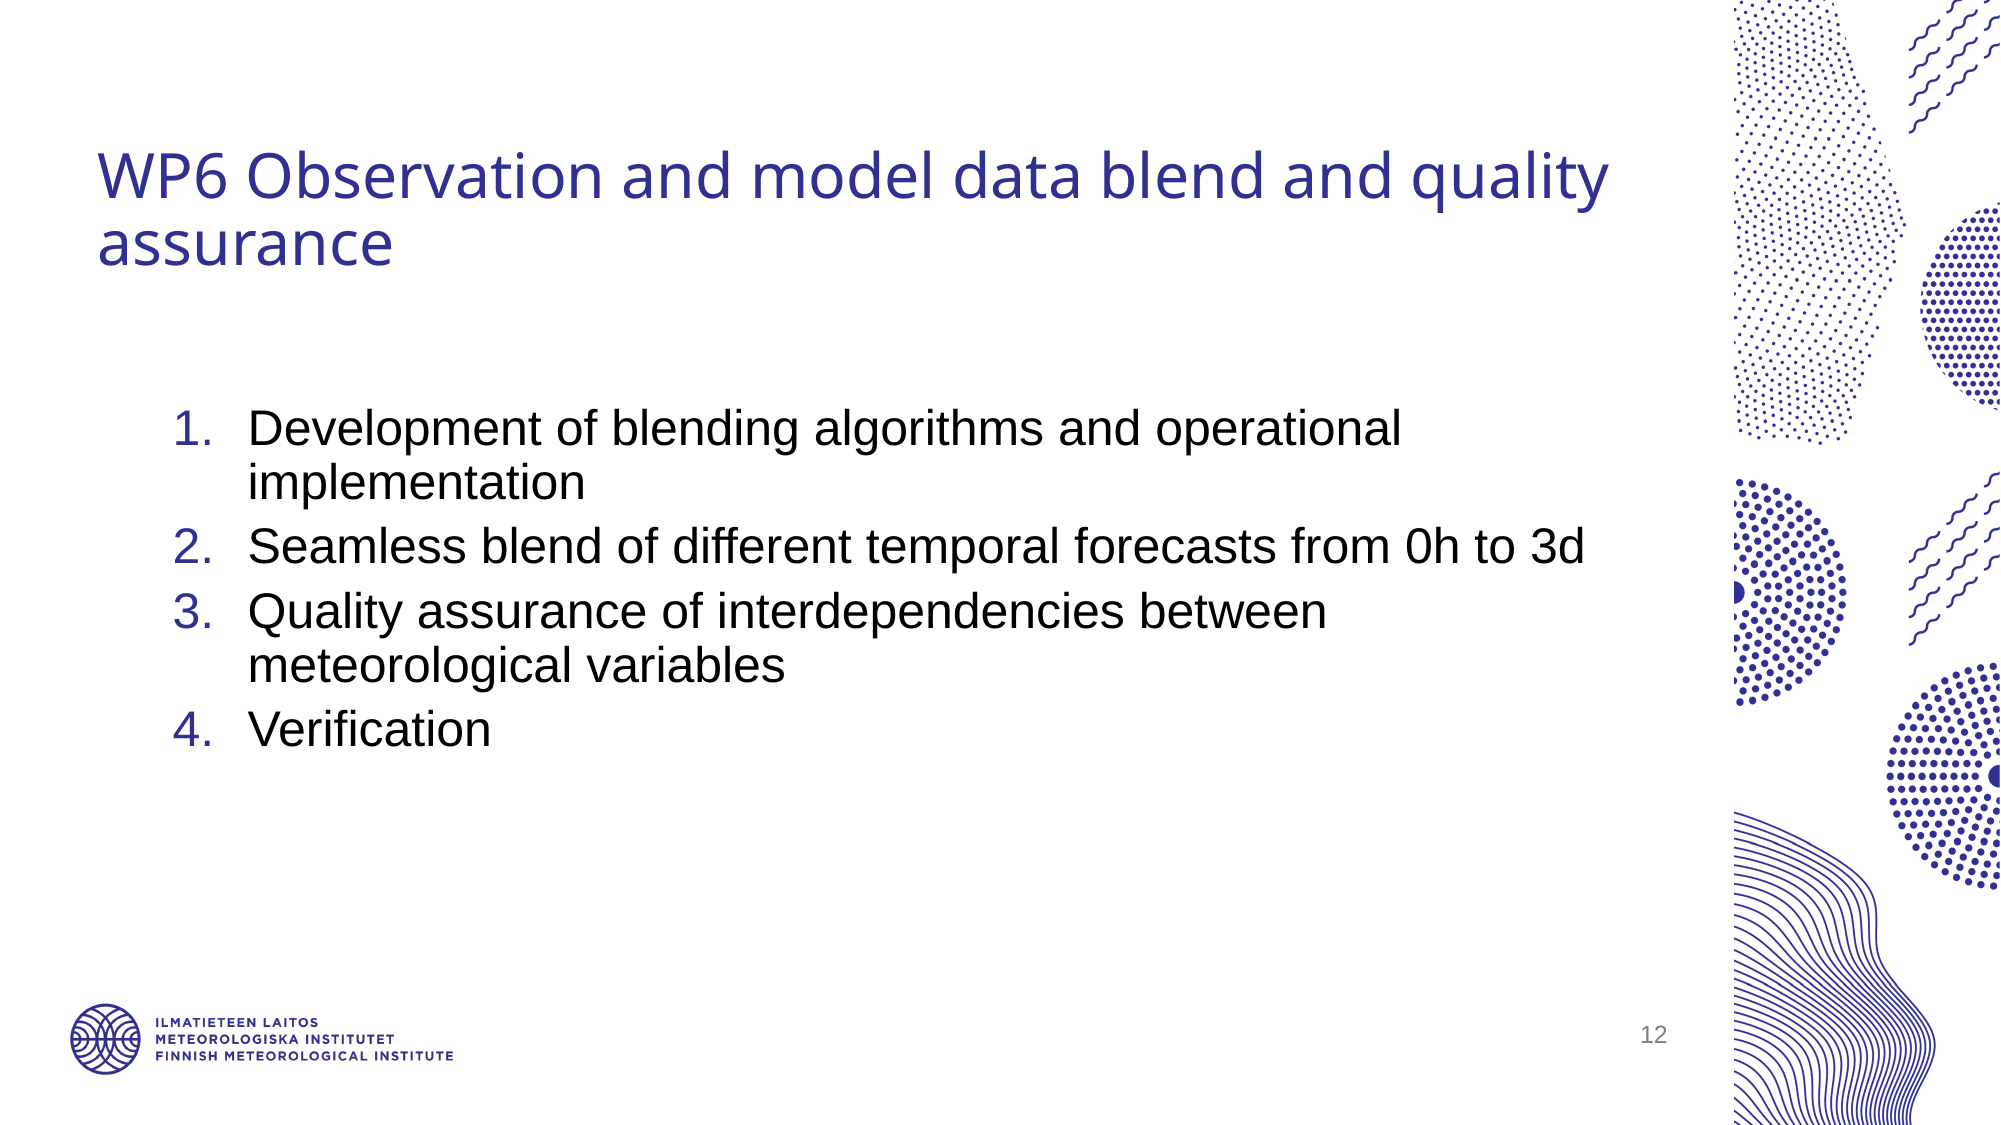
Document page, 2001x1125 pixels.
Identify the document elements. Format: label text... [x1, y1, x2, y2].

picture [1734, 0, 2000, 1125]
list Development of blending algorithms and operational implementation Seamless blend of different temporal forecasts from 0h to 3d Quality assurance of interdependencies between meteorological variables Verification [82, 395, 1678, 973]
slide_number 12 [1564, 1003, 1684, 1064]
title WP6 Observation and model data blend and quality assurance [82, 59, 1678, 364]
picture [70, 1003, 453, 1075]
